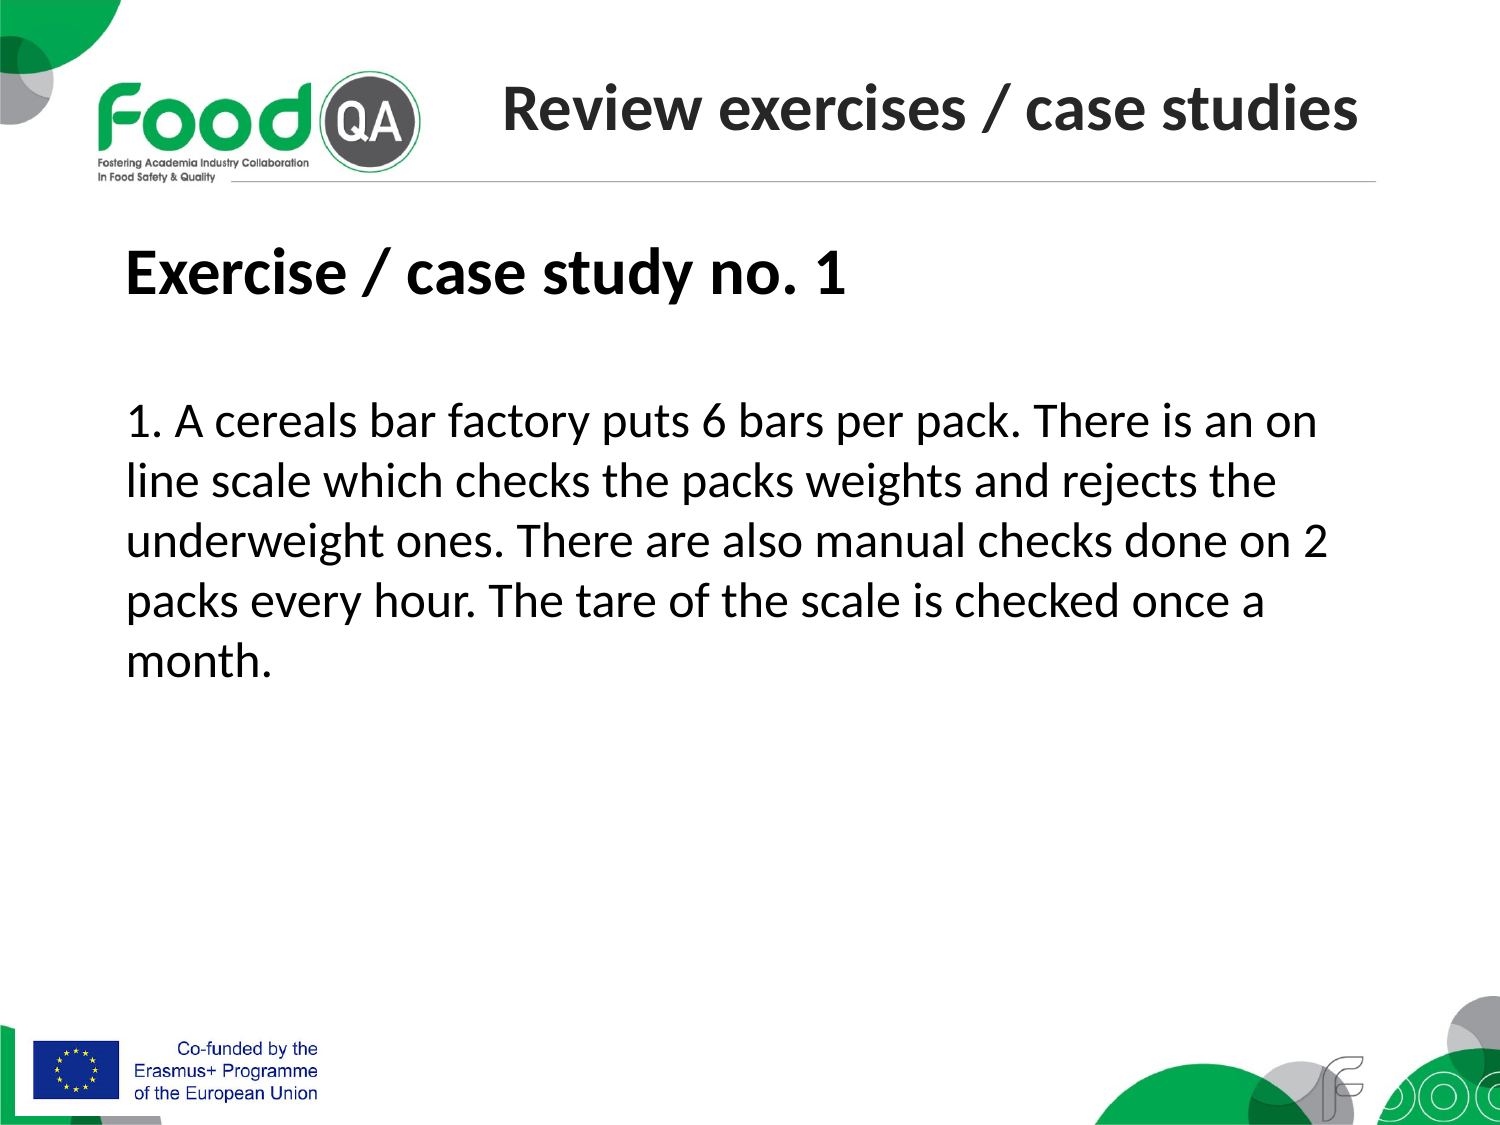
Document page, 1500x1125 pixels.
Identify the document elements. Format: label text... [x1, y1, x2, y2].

picture [0, 984, 1500, 1125]
picture [0, 0, 1497, 188]
subtitle Exercise / case study no. 1 1. A cereals bar factory puts 6 bars per pack. There is an on line scale which checks the packs weights and rejects the underweight ones. There are also manual checks done on 2 packs every hour. The tare of the scale is checked once a month. [110, 224, 1400, 983]
